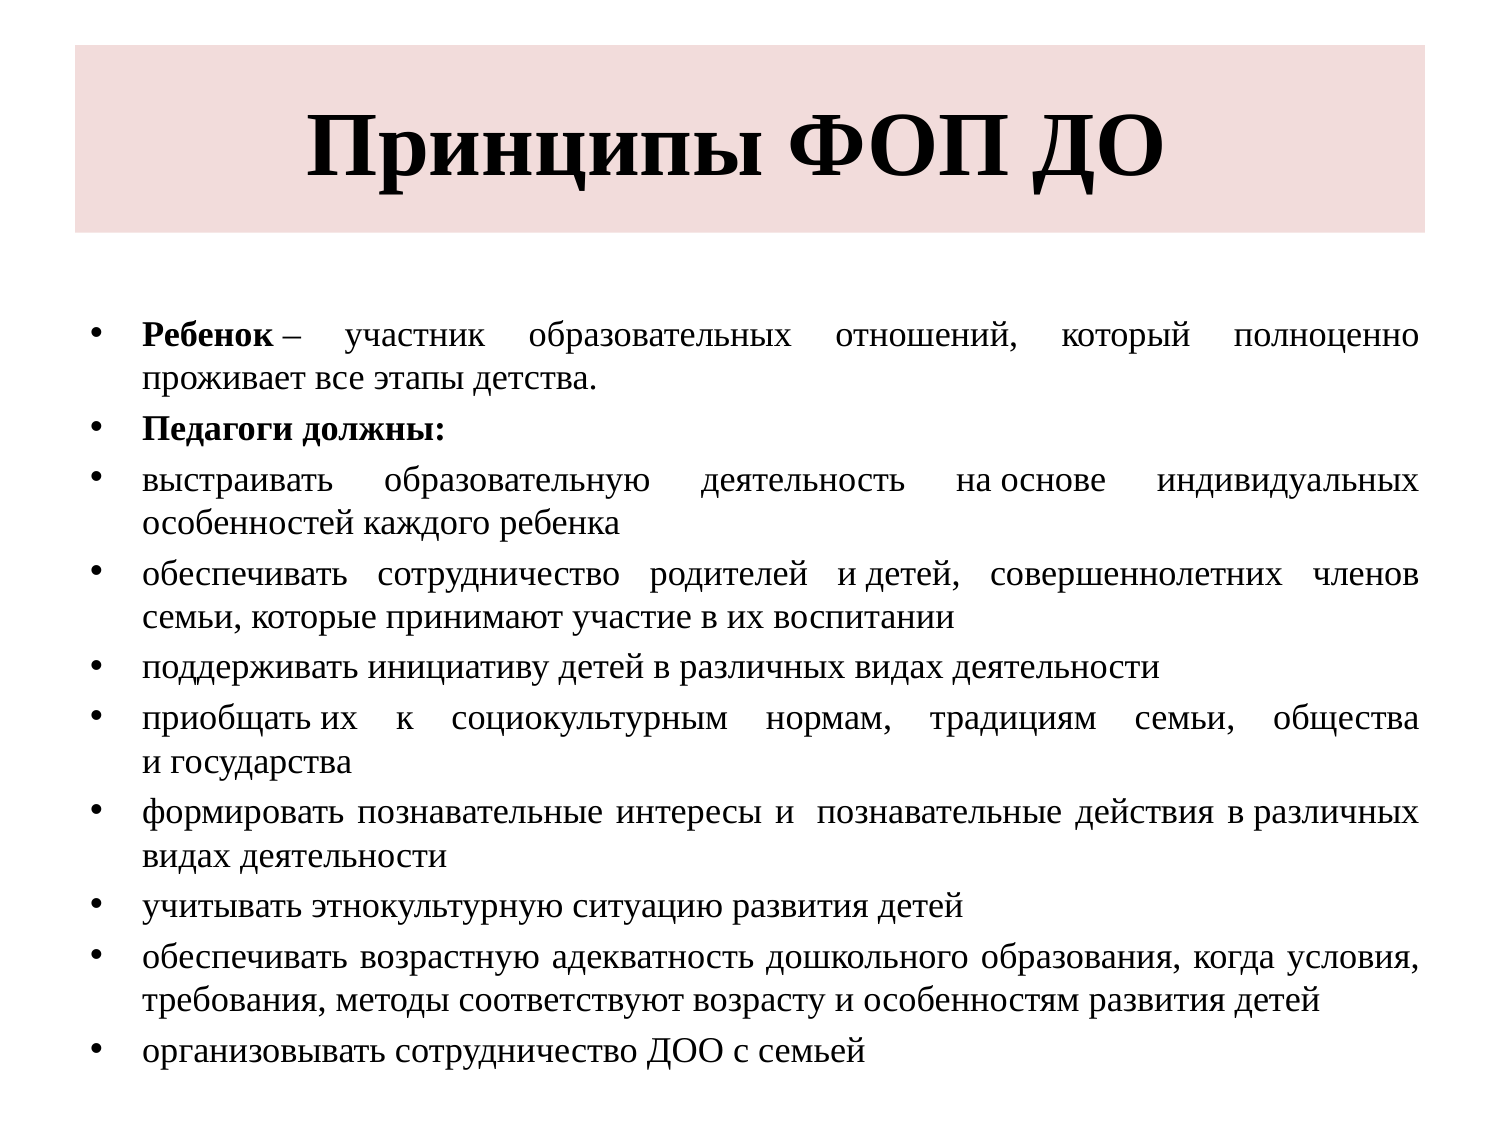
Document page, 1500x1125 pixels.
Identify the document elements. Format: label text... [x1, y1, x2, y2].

title Принципы ФОП ДО [75, 45, 1425, 233]
list Ребенок – участник образовательных отношений, который полноценно проживает все этапы детства. Педагоги должны: выстраивать образовательную деятельность на основе индивидуальных особенностей каждого ребенка обеспечивать сотрудничество родителей и детей, совершеннолетних членов семьи, которые принимают участие в их воспитании поддерживать инициативу детей в различных видах деятельности приобщать их к социокультурным нормам, традициям семьи, общества и государства формировать познавательные интересы и познавательные действия в различных видах деятельности учитывать этнокультурную ситуацию развития детей обеспечивать возрастную адекватность дошкольного образования, когда условия, требования, методы соответствуют возрасту и особенностям развития детей организовывать сотрудничество ДОО с семьей [75, 302, 1436, 1094]
